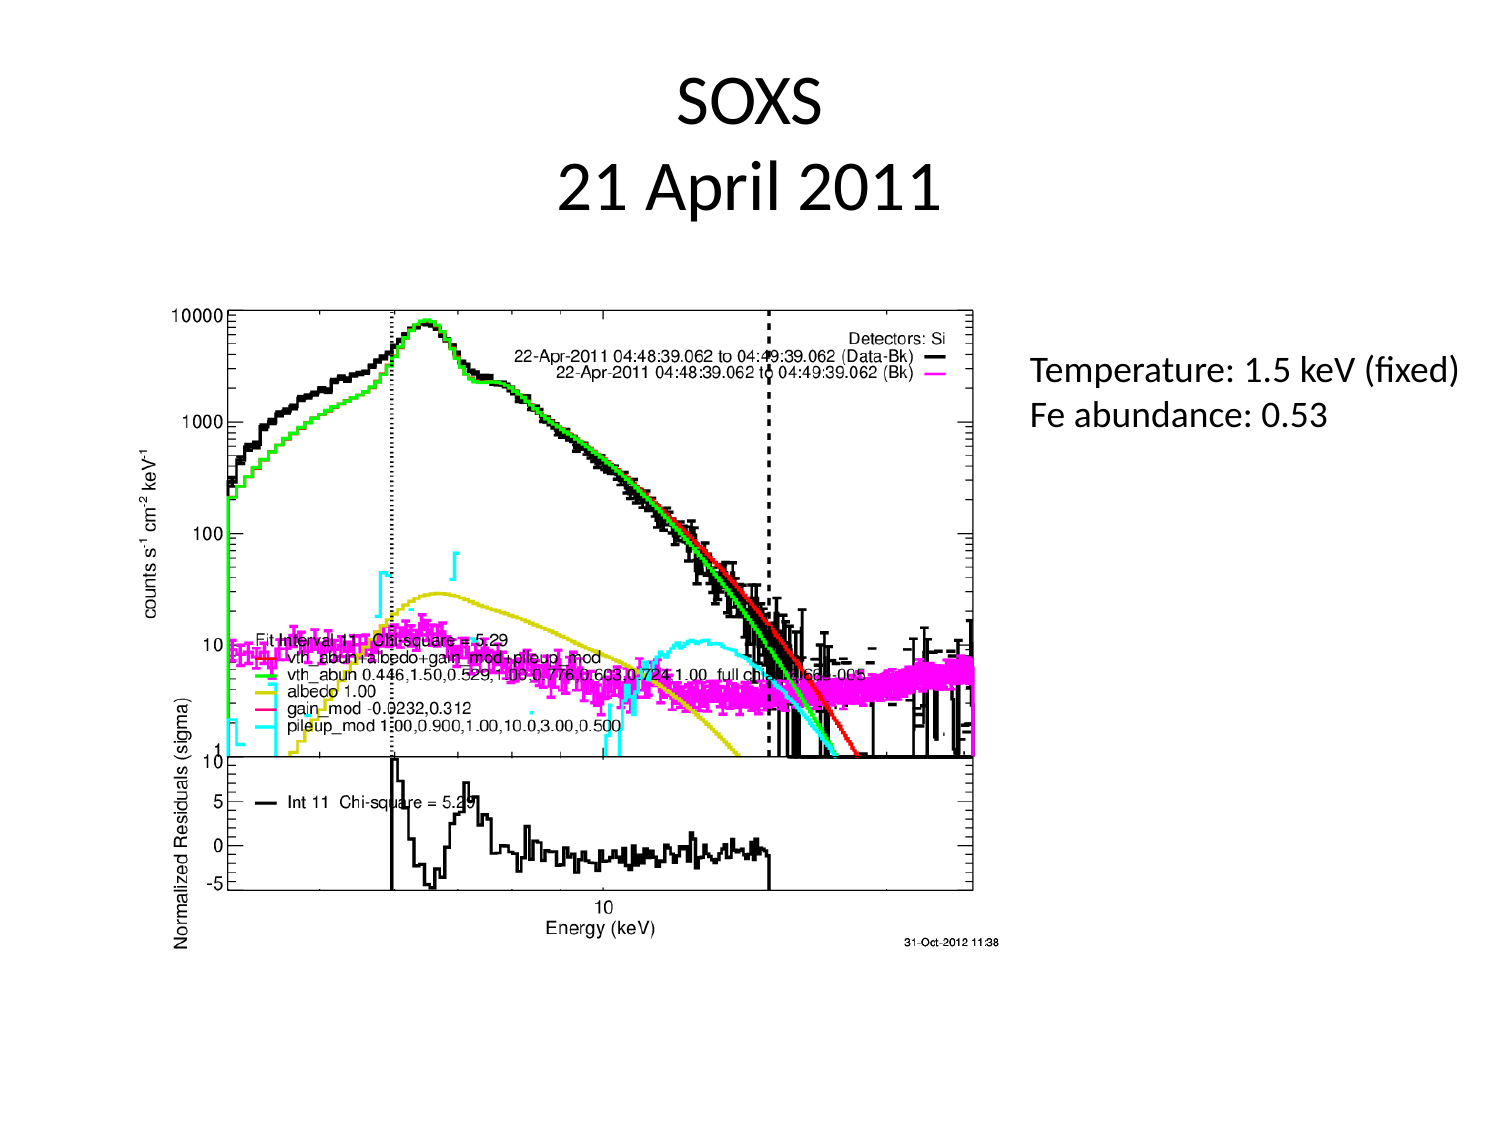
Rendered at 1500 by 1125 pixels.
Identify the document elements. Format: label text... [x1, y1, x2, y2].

title SOXS 21 April 2011 [75, 45, 1425, 233]
text_box Temperature: 1.5 keV (fixed) Fe abundance: 0.53 [1040, 337, 1476, 443]
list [74, 262, 1036, 1006]
